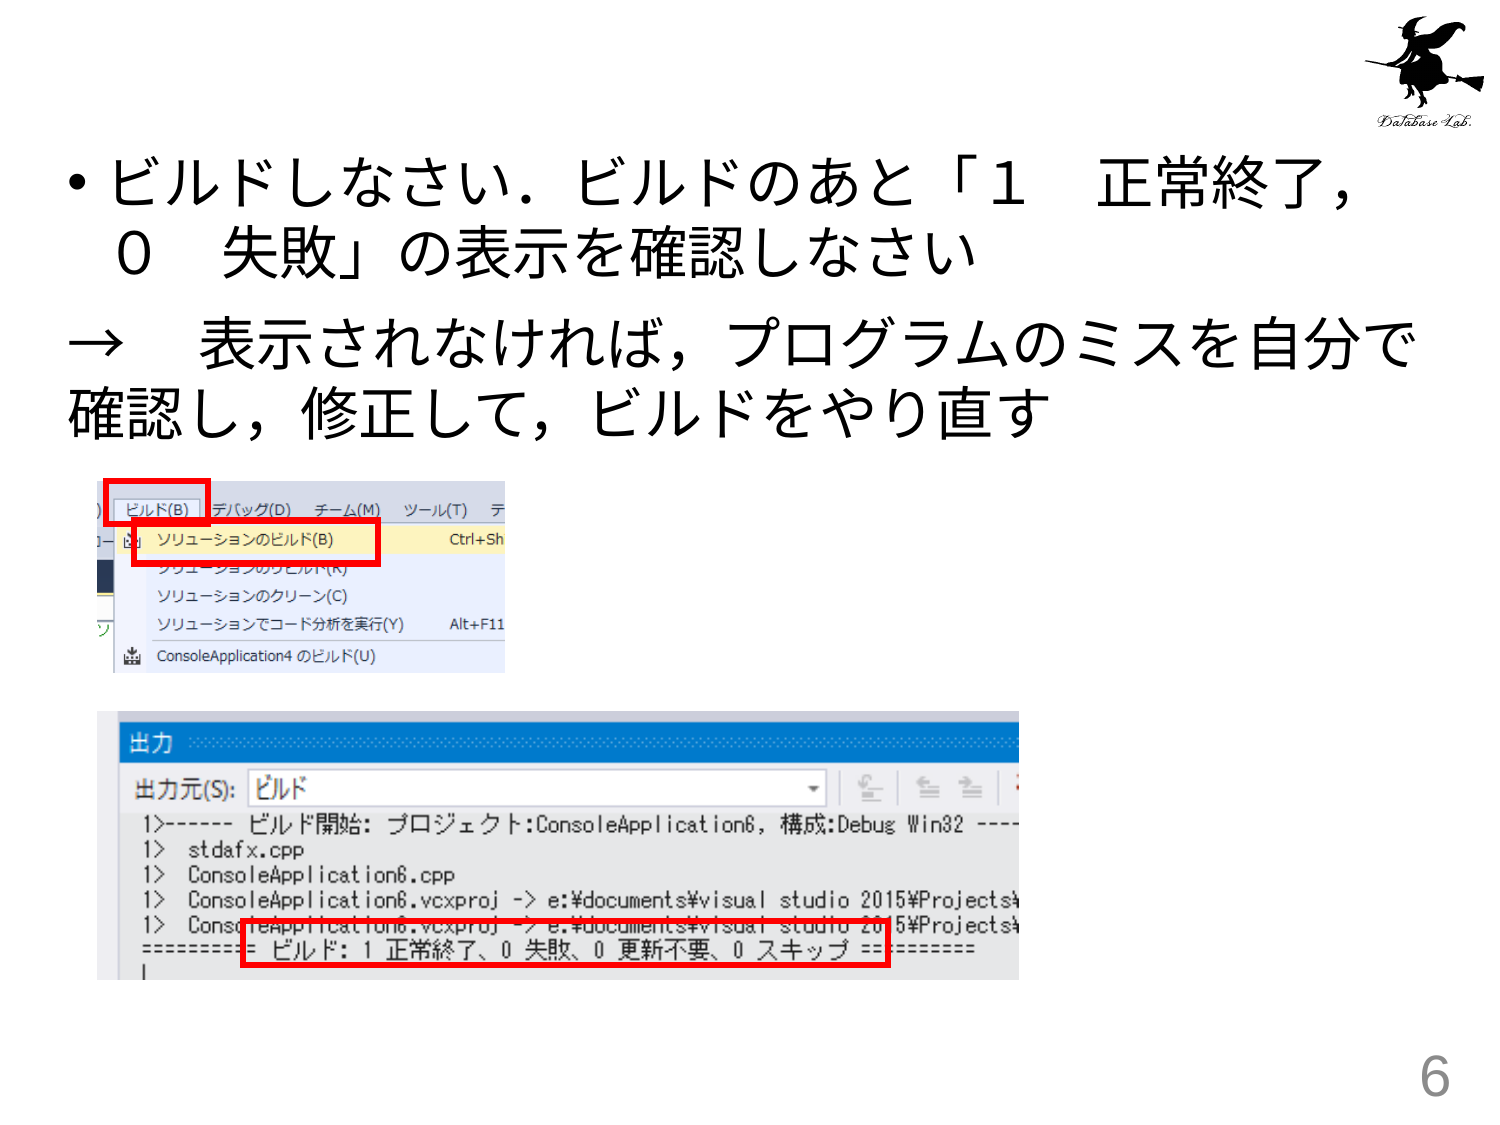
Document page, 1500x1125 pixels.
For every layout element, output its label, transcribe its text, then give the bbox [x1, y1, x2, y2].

picture [97, 711, 1019, 980]
list ビルドしなさい．ビルドのあと「１ 正常終了，０ 失敗」の表示を確認しなさい → 表示されなければ，プログラムのミスを自分で確認し，修正して，ビルドをやり直す [52, 138, 1441, 1014]
picture [97, 481, 505, 673]
slide_number 6 [1129, 1042, 1467, 1103]
picture [1362, 14, 1486, 130]
